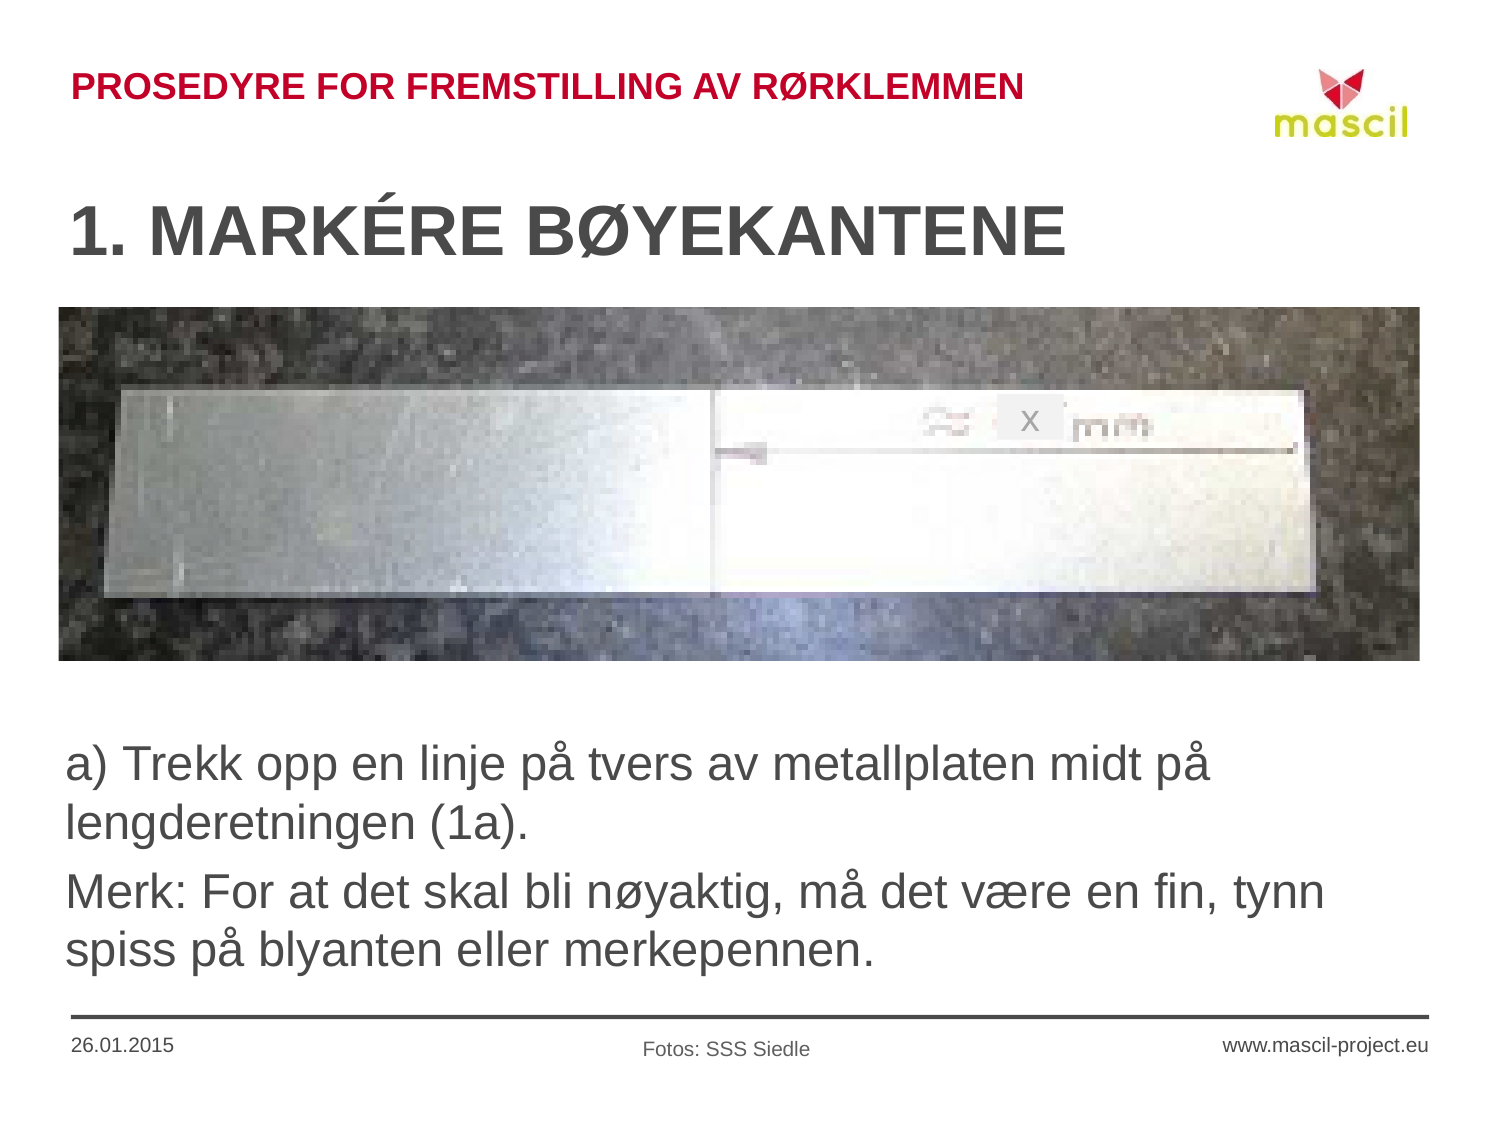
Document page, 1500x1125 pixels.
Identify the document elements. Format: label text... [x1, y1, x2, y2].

list a) Trekk opp en linje på tvers av metallplaten midt på lengderetningen (1a). Merk: For at det skal bli nøyaktig, må det være en fin, tynn spiss på blyanten eller merkepennen. [50, 724, 1430, 985]
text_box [58, 306, 1420, 661]
picture [1275, 69, 1407, 137]
list 1. Markére bøyekantene [54, 176, 1464, 259]
title Prosedyre for fremstilling av rørklemmen [55, 67, 1119, 102]
